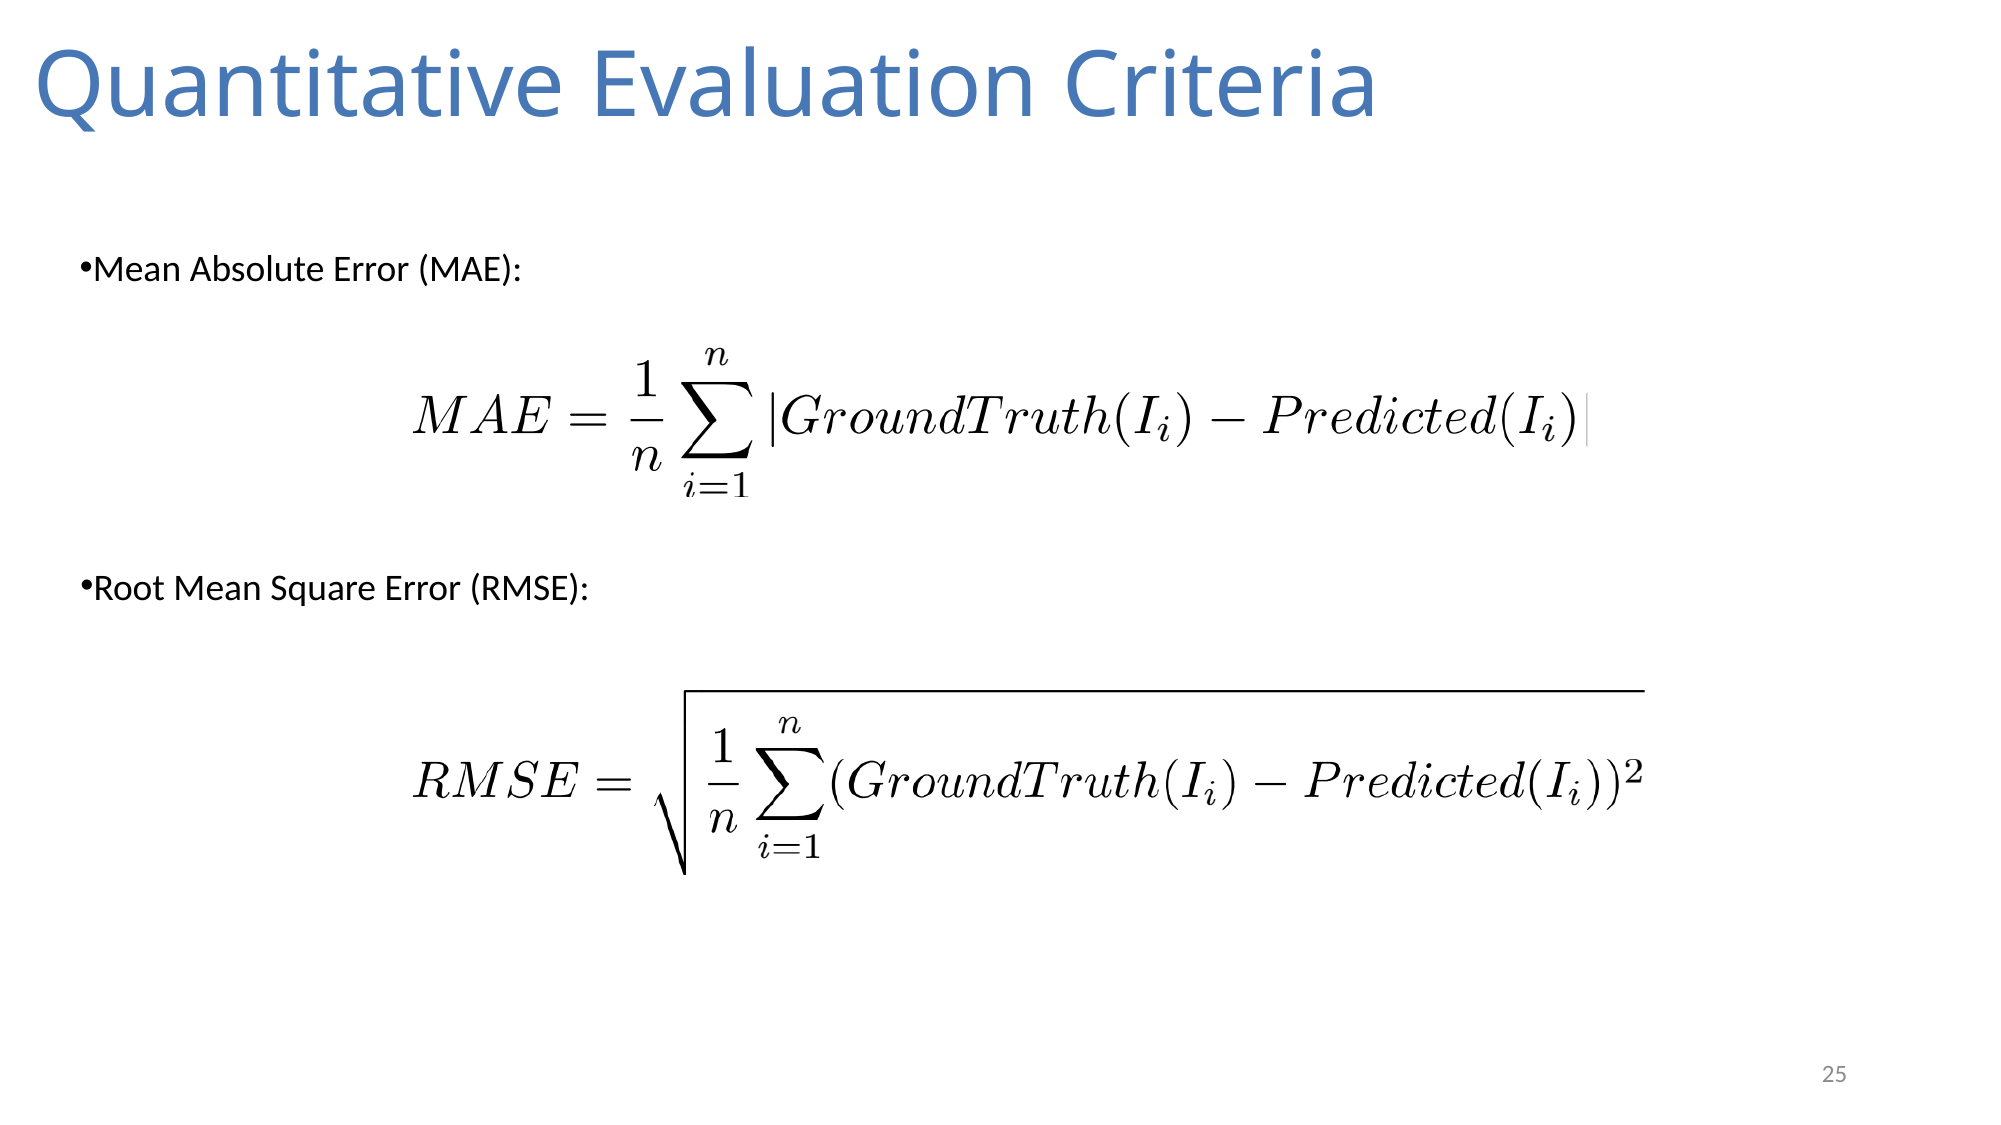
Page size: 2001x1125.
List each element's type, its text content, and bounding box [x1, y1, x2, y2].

picture [412, 689, 1645, 875]
text_box Mean Absolute Error (MAE): [79, 244, 523, 290]
text_box Quantitative Evaluation Criteria [33, 0, 1833, 174]
picture [412, 347, 1588, 497]
text_box Root Mean Square Error (RMSE): [80, 562, 591, 608]
slide_number 25 [1412, 1042, 1863, 1103]
